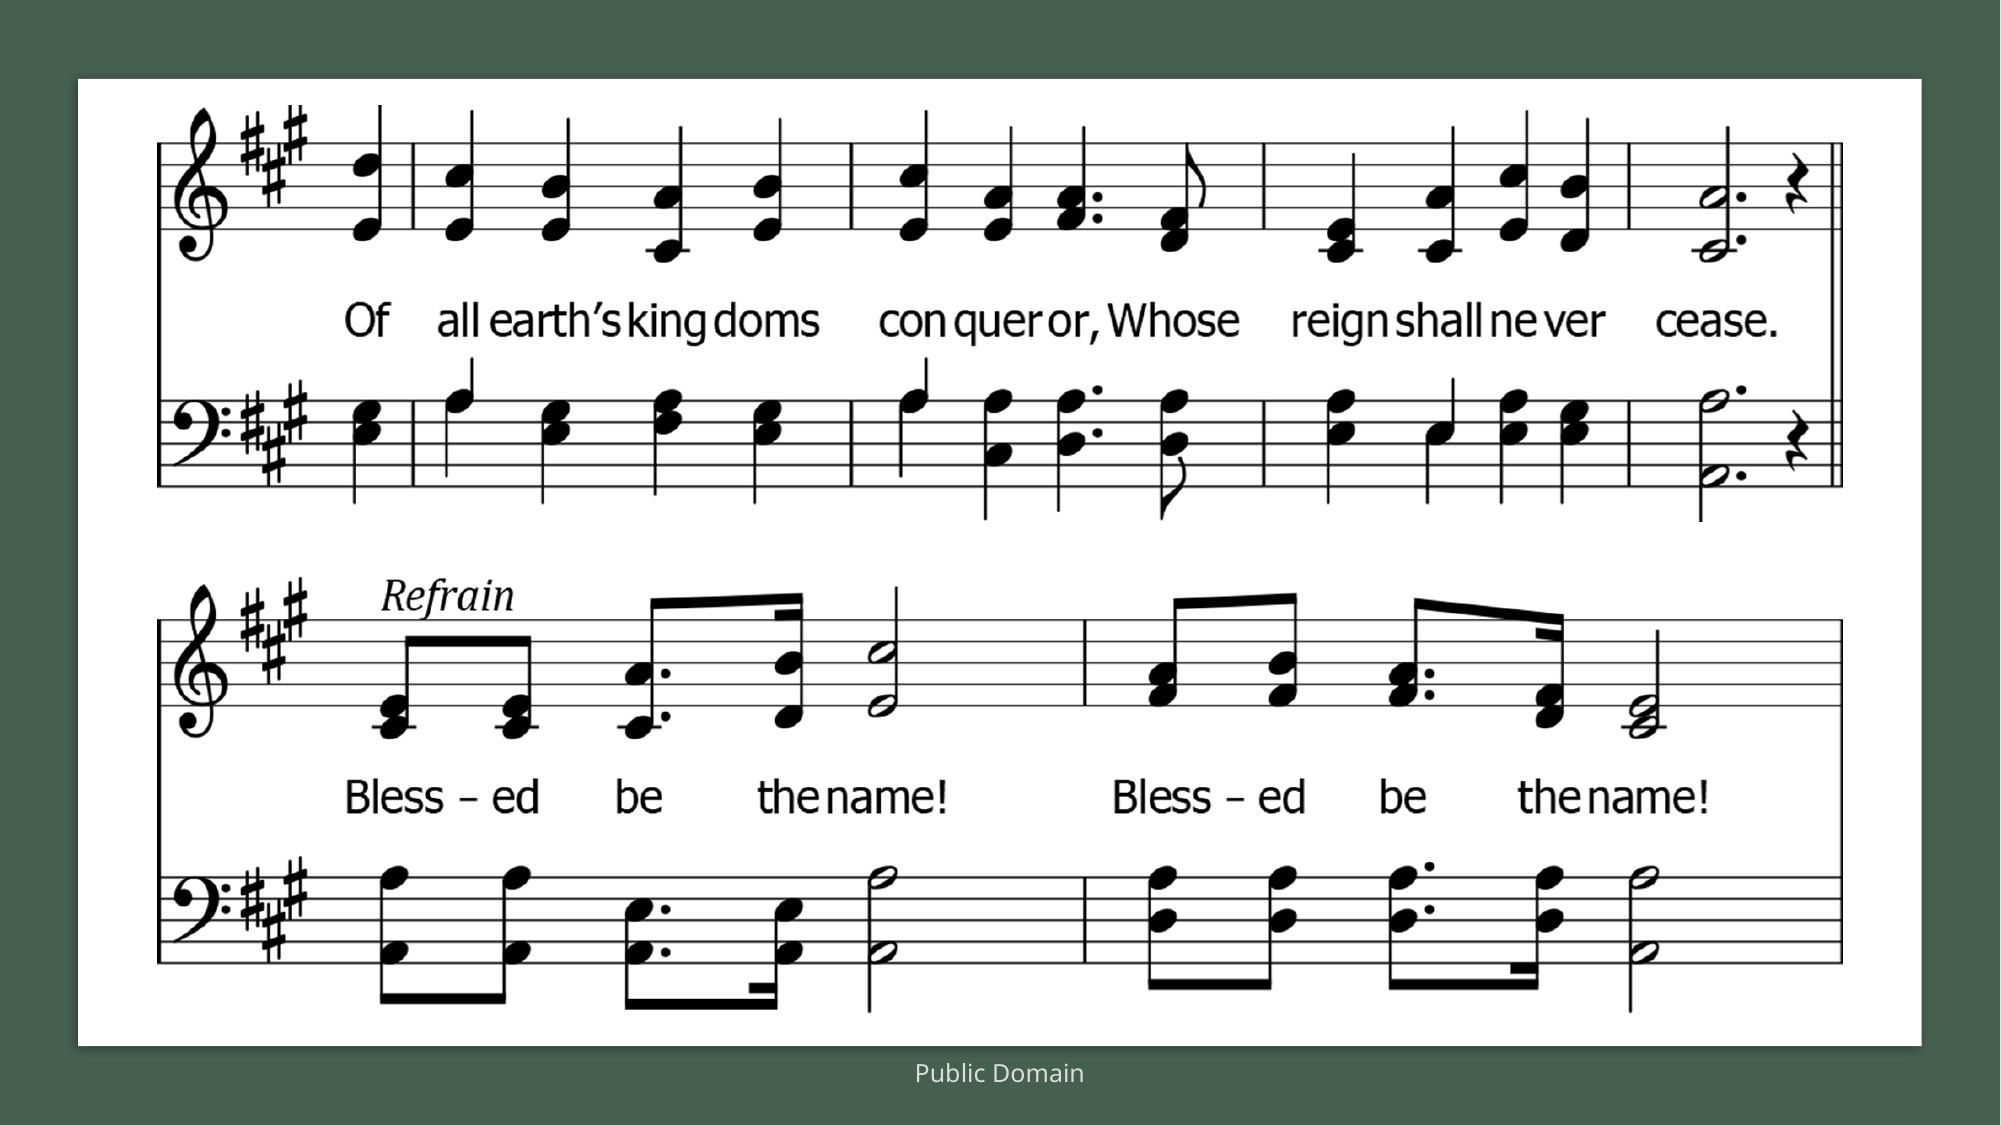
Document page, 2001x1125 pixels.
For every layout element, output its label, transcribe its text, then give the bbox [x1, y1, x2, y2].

text_box [77, 78, 1923, 1047]
footer Public Domain [662, 1042, 1338, 1103]
picture [157, 105, 1843, 1020]
text_box [0, 0, 2000, 1125]
